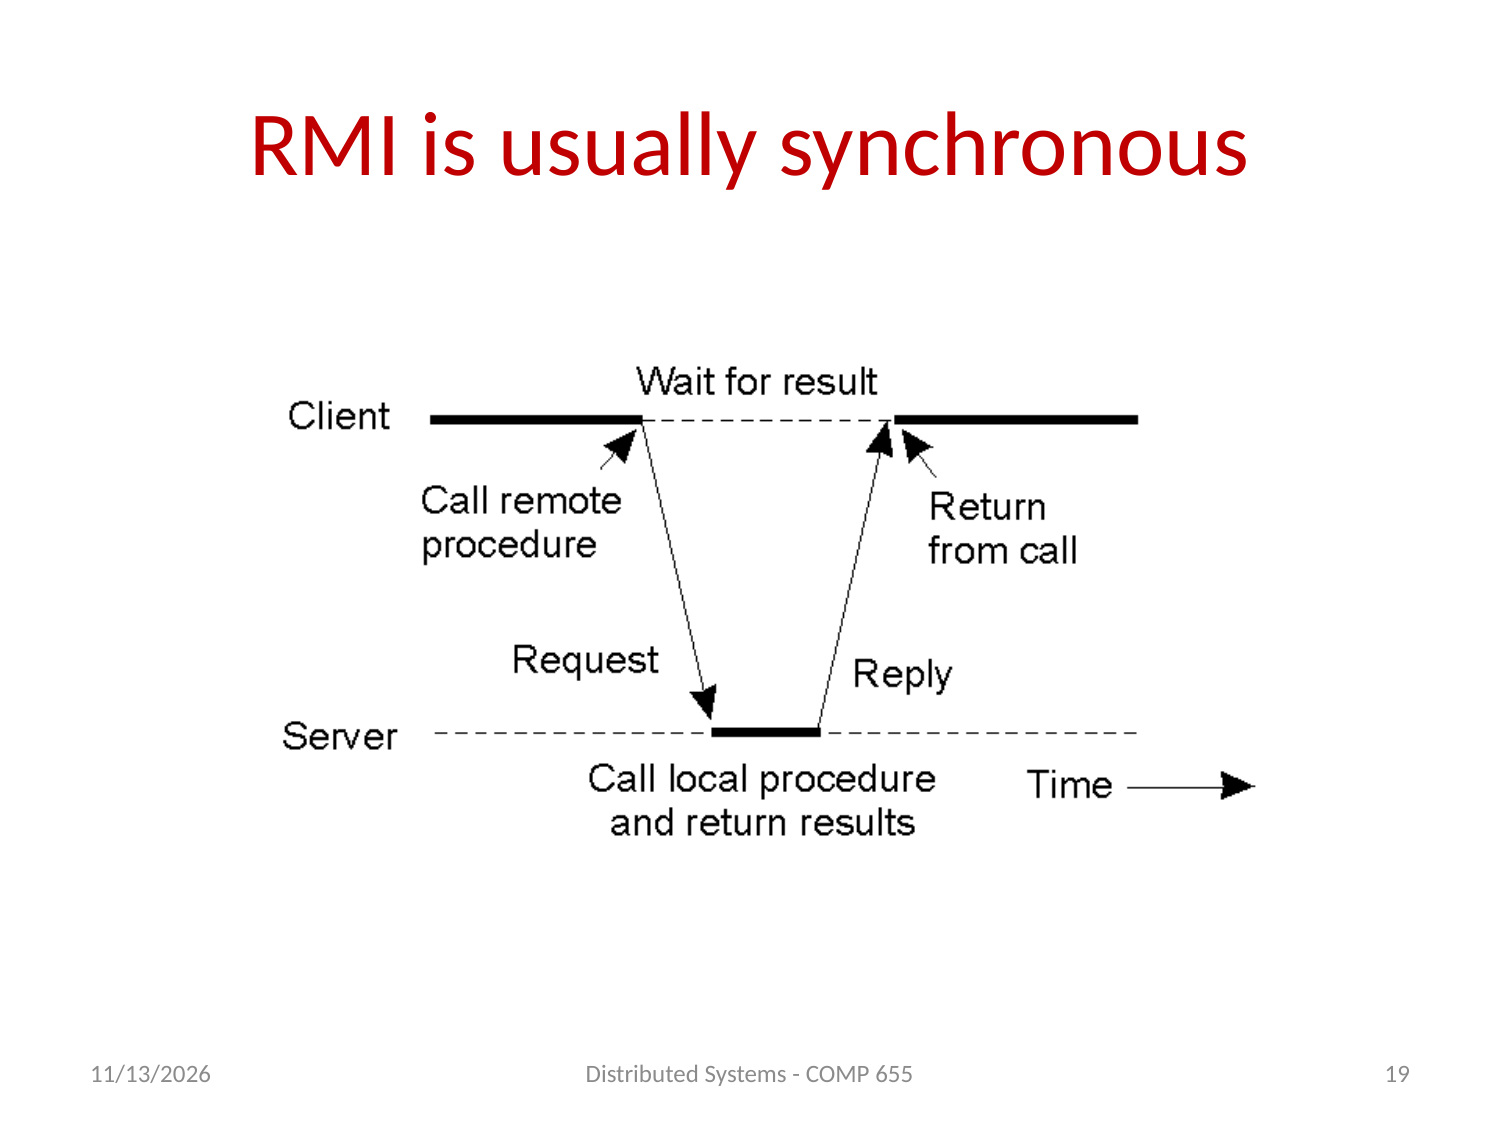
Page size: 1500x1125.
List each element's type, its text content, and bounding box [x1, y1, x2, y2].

footer Distributed Systems - COMP 655 [512, 1042, 988, 1103]
title RMI is usually synchronous [75, 45, 1425, 233]
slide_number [75, 1042, 425, 1103]
slide_number 19 [1074, 1042, 1425, 1103]
picture [219, 287, 1287, 851]
